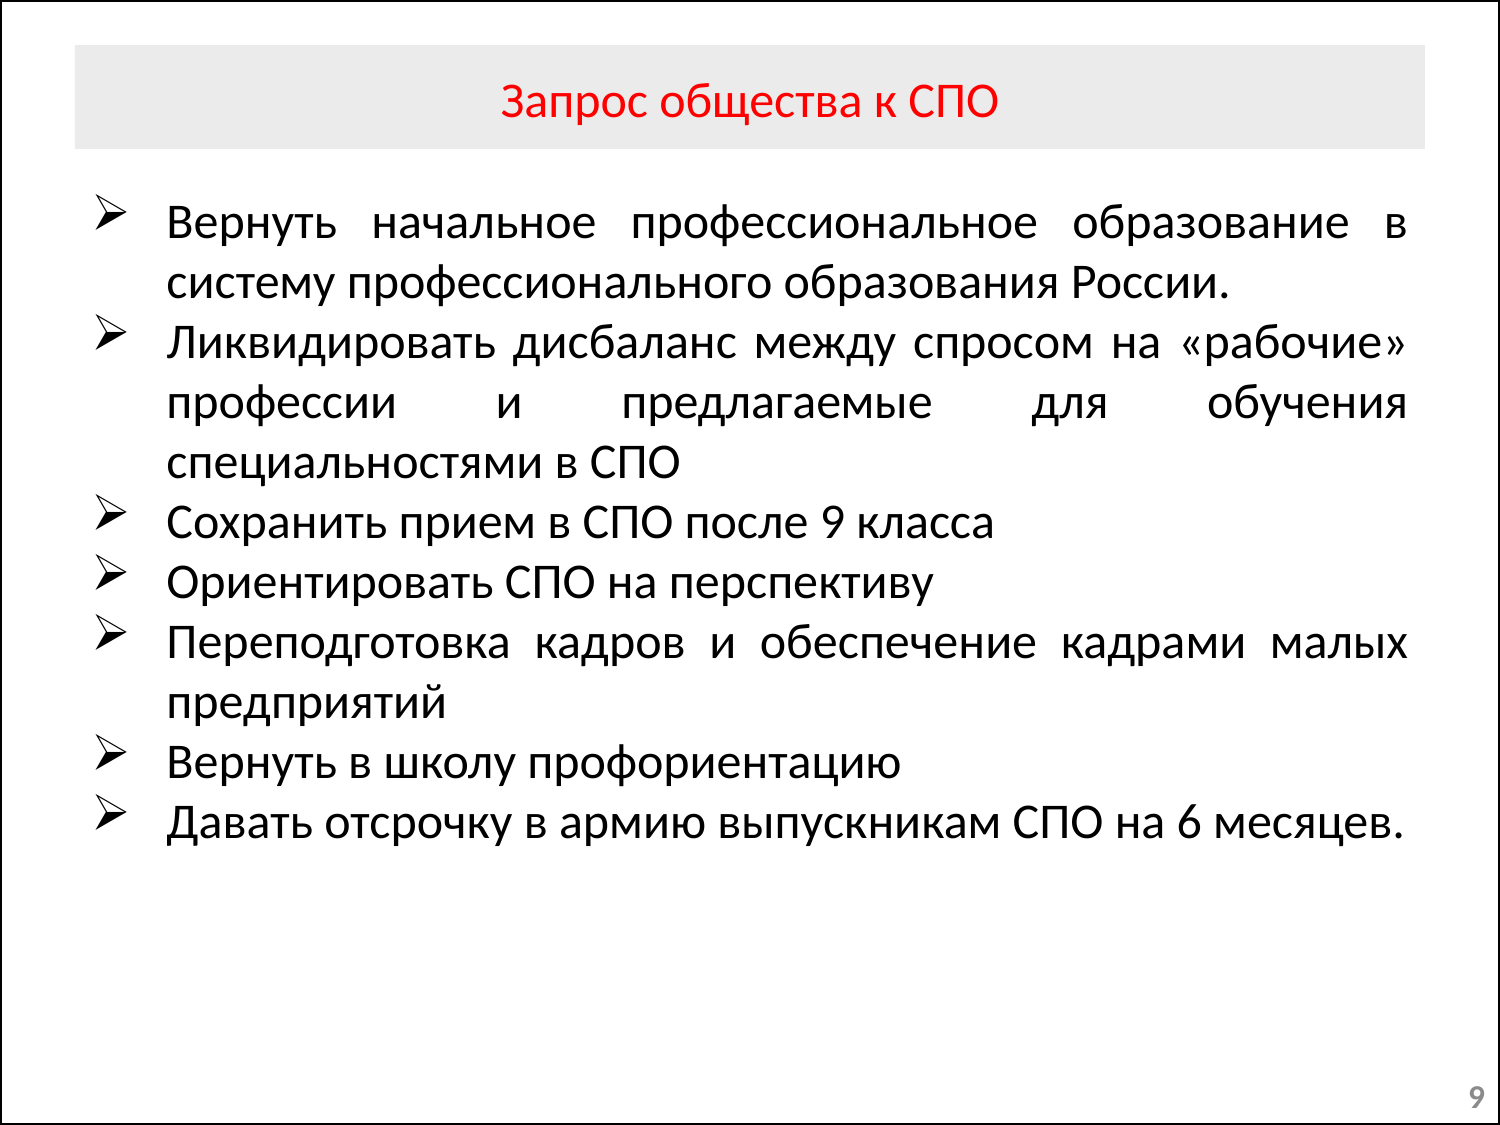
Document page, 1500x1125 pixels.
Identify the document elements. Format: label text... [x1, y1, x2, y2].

text_box Вернуть начальное профессиональное образование в систему профессионального образования России. Ликвидировать дисбаланс между спросом на «рабочие» профессии и предлагаемые для обучения специальностями в СПО Сохранить прием в СПО после 9 класса Ориентировать СПО на перспективу Переподготовка кадров и обеспечение кадрами малых предприятий Вернуть в школу профориентацию Давать отсрочку в армию выпускникам СПО на 6 месяцев. [76, 158, 1424, 916]
slide_number 9 [1149, 1065, 1500, 1125]
text_box [0, 0, 1500, 1125]
text_box Запрос общества к СПО [74, 45, 1425, 149]
